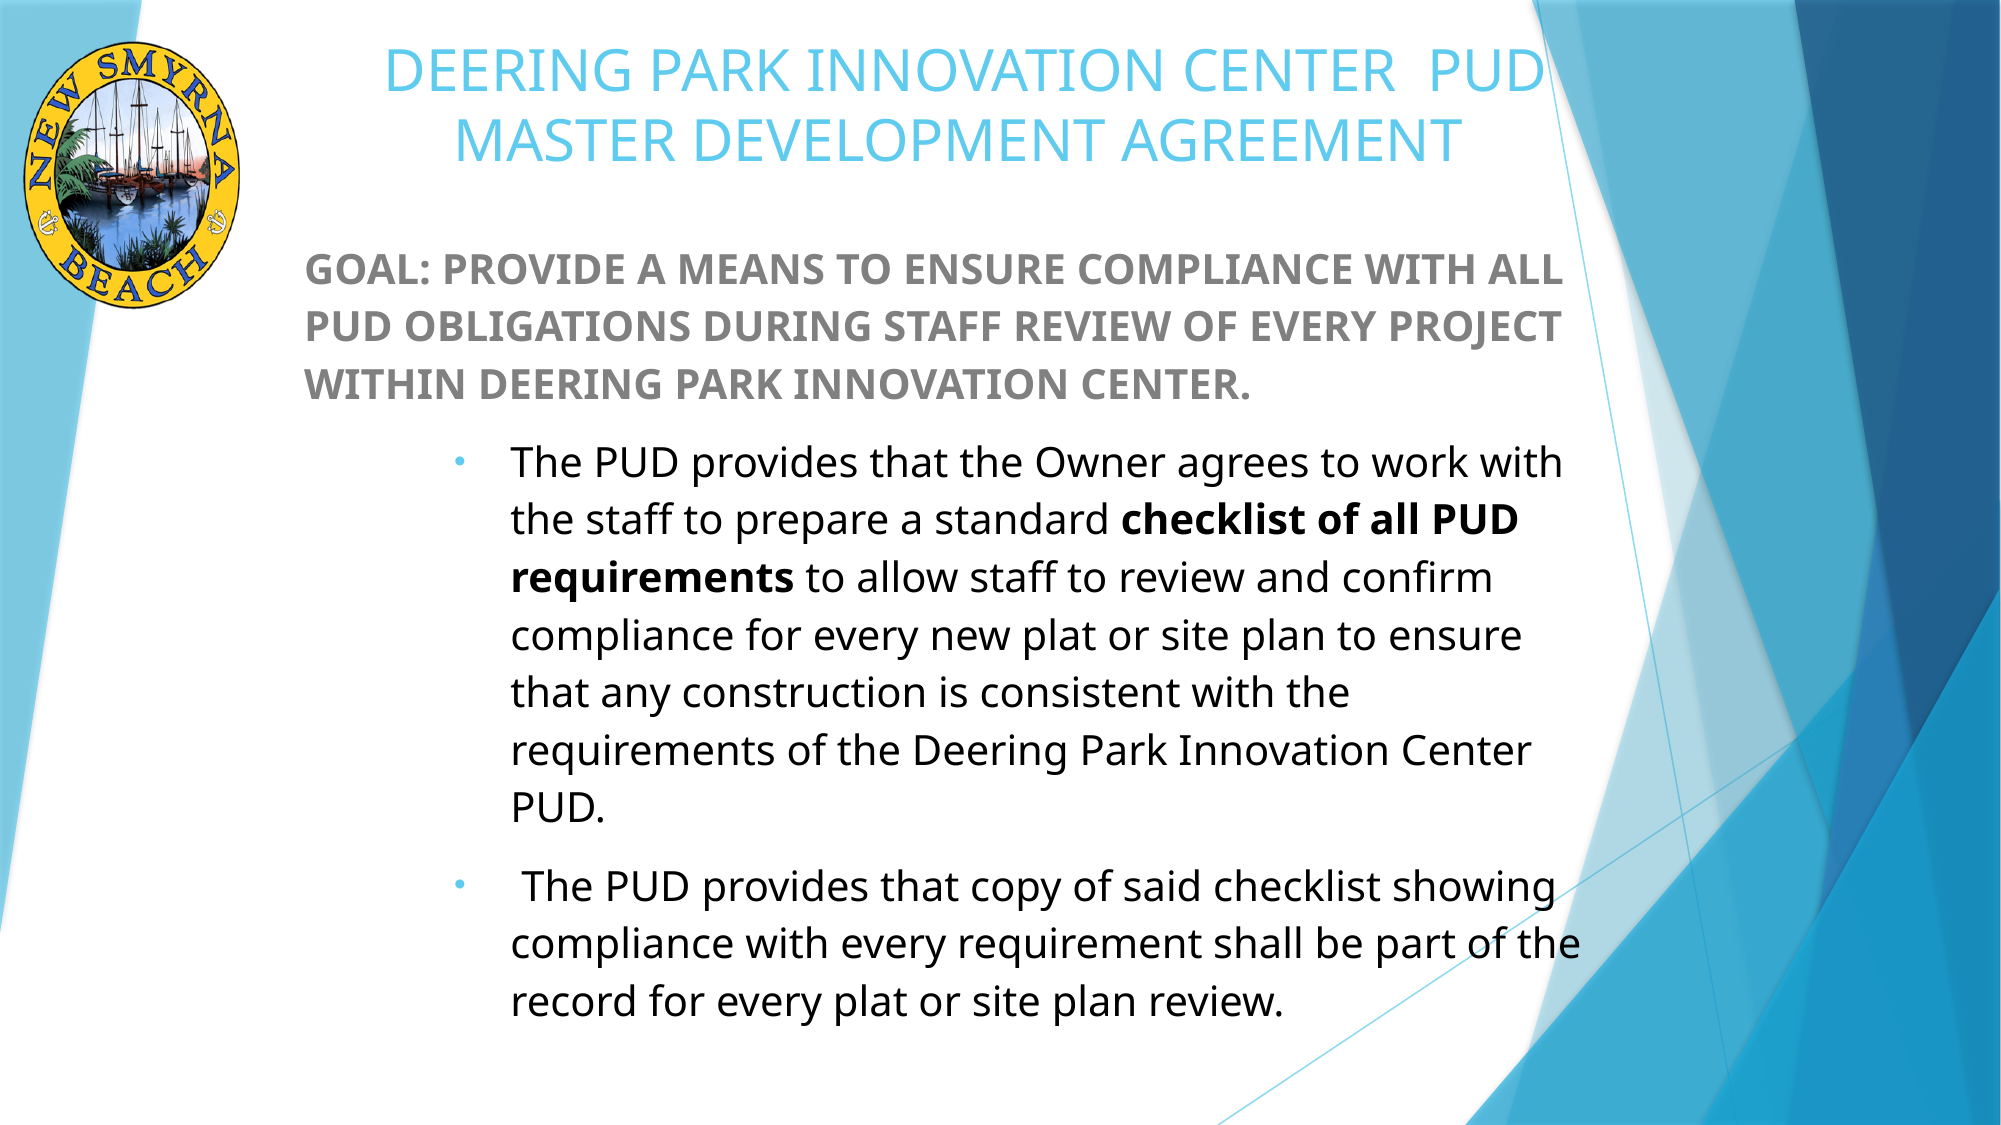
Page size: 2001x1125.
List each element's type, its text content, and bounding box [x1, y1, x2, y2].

subtitle GOAL: PROVIDE A MEANS TO ENSURE COMPLIANCE WITH ALL PUD OBLIGATIONS DURING STAFF REVIEW OF EVERY PROJECT WITHIN DEERING PARK INNOVATION CENTER. The PUD provides that the Owner agrees to work with the staff to prepare a standard checklist of all PUD requirements to allow staff to review and confirm compliance for every new plat or site plan to ensure that any construction is consistent with the requirements of the Deering Park Innovation Center PUD. The PUD provides that copy of said checklist showing compliance with every requirement shall be part of the record for every plat or site plan review. [289, 227, 1609, 1079]
picture [19, 37, 240, 312]
title DEERING PARK INNOVATION CENTER PUD MASTER DEVELOPMENT AGREEMENT [360, 0, 1572, 227]
